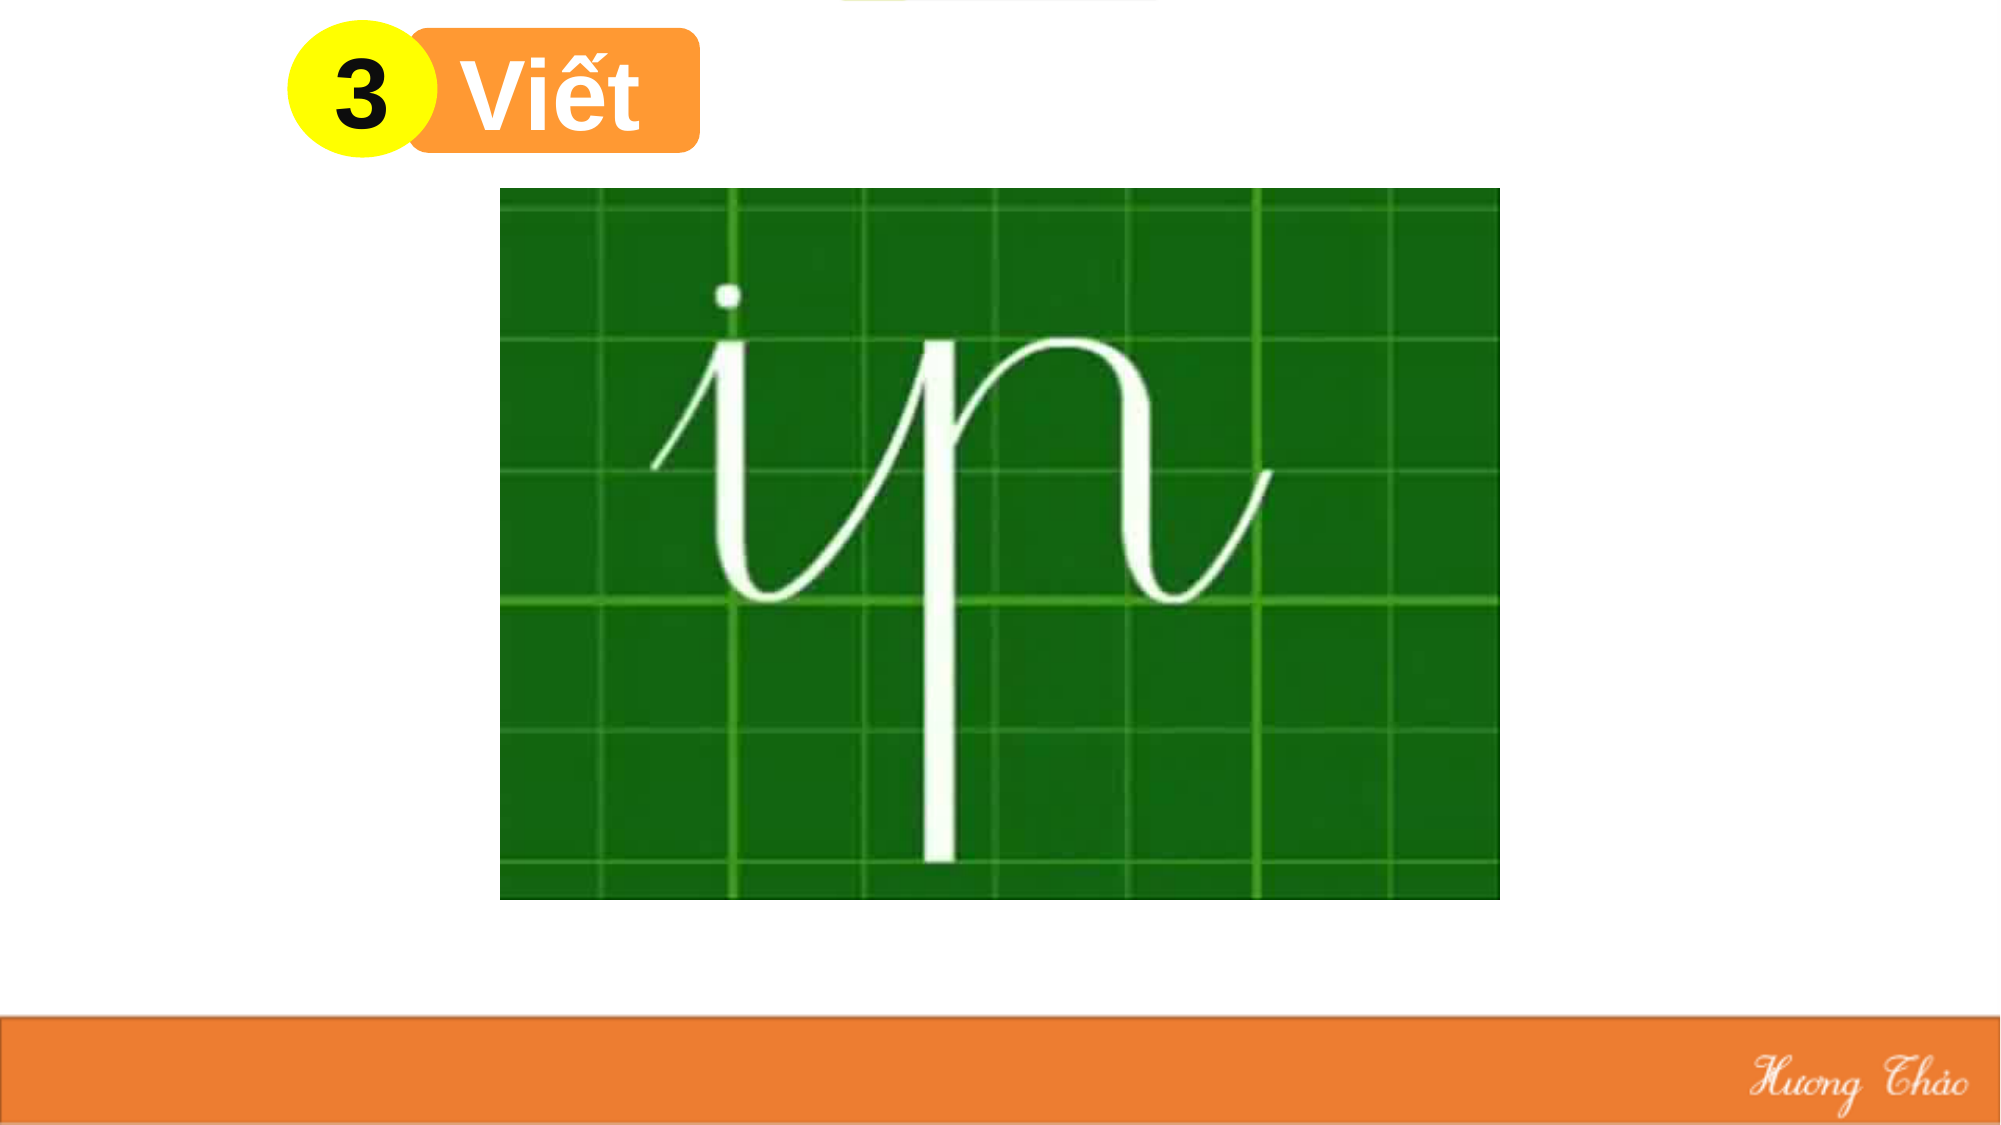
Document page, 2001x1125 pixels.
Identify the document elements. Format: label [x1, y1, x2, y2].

picture [0, 0, 2001, 1125]
text_box [287, 19, 701, 158]
text_box [499, 187, 1501, 901]
